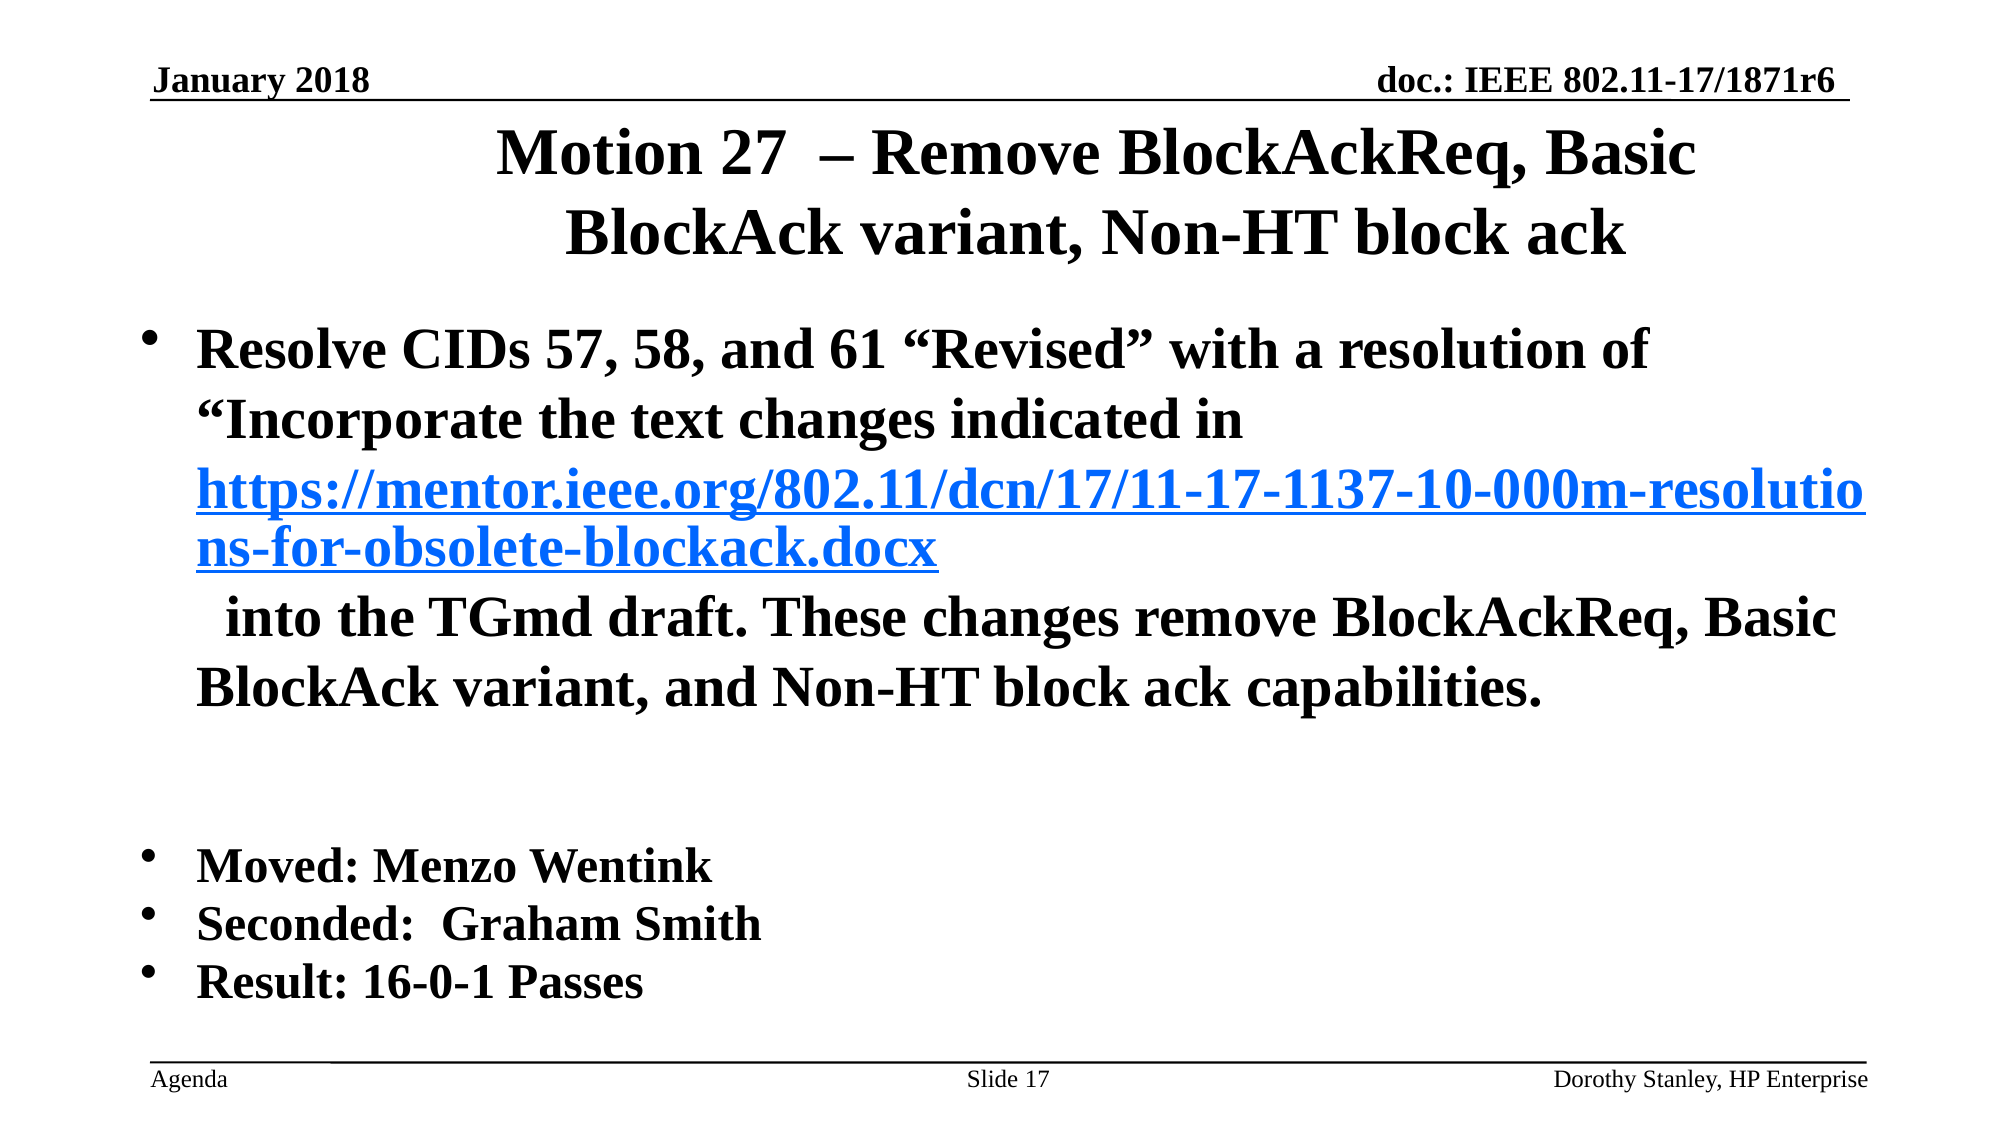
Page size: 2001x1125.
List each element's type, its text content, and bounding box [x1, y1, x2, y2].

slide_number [152, 54, 567, 100]
text_box Motion 27 – Remove BlockAckReq, Basic BlockAck variant, Non-HT block ack [359, 99, 1835, 275]
slide_number Slide 17 [964, 1075, 1053, 1093]
text_box Resolve CIDs 57, 58, and 61 “Revised” with a resolution of “Incorporate the text changes indicated in https://mentor.ieee.org/802.11/dcn/17/11-17-1137-10-000m-resolutions-for-obsolete-blockack.docx into the TGmd draft. These changes remove BlockAckReq, Basic BlockAck variant, and Non-HT block ack capabilities. Moved: Menzo Wentink Seconded: Graham Smith Result: 16-0-1 Passes [125, 302, 1903, 1075]
footer Dorothy Stanley, HP Enterprise [1549, 1075, 1869, 1093]
